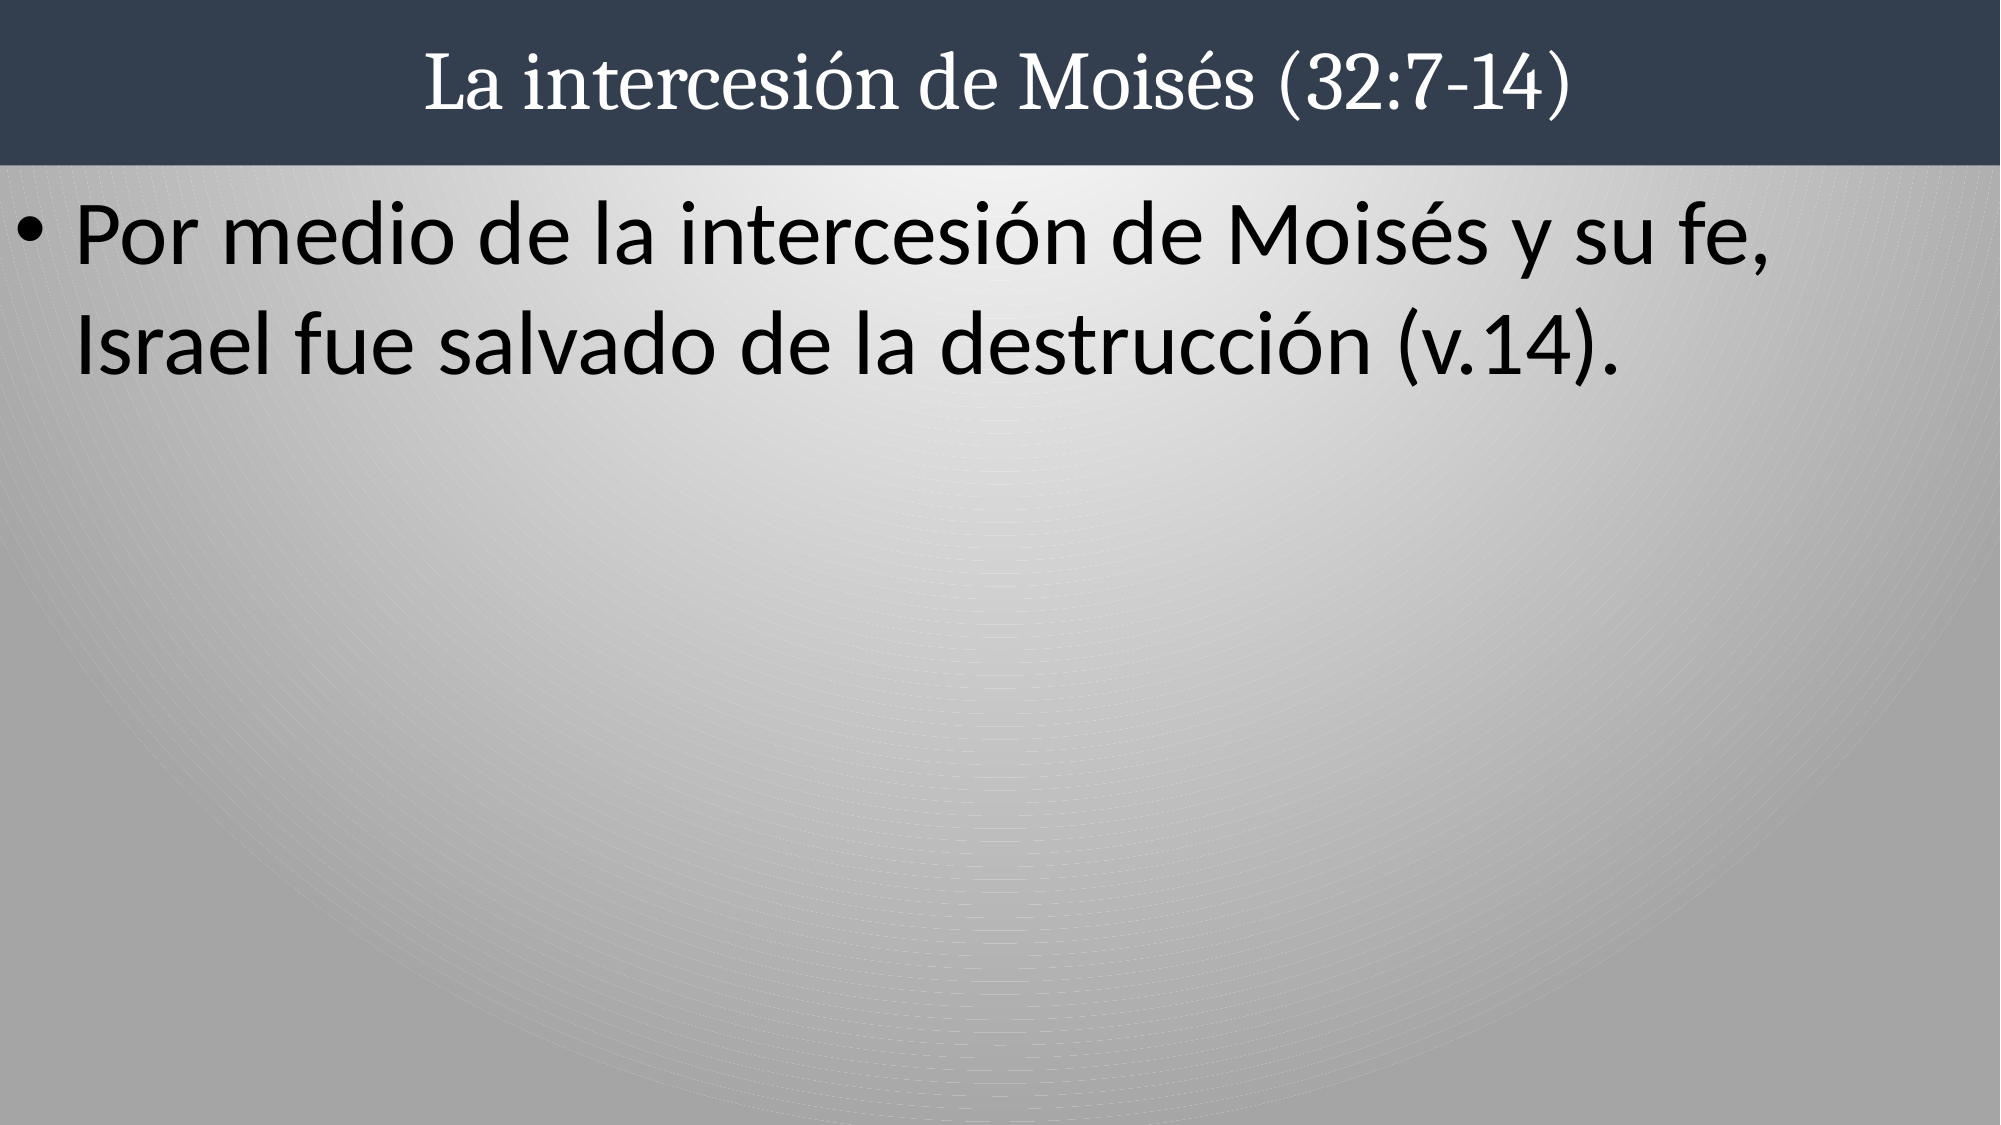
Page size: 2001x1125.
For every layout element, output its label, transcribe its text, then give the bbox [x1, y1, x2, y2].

text_box Por medio de la intercesión de Moisés y su fe, Israel fue salvado de la destrucción (v.14). [0, 165, 2000, 600]
title La intercesión de Moisés (32:7-14) [0, 0, 2000, 165]
